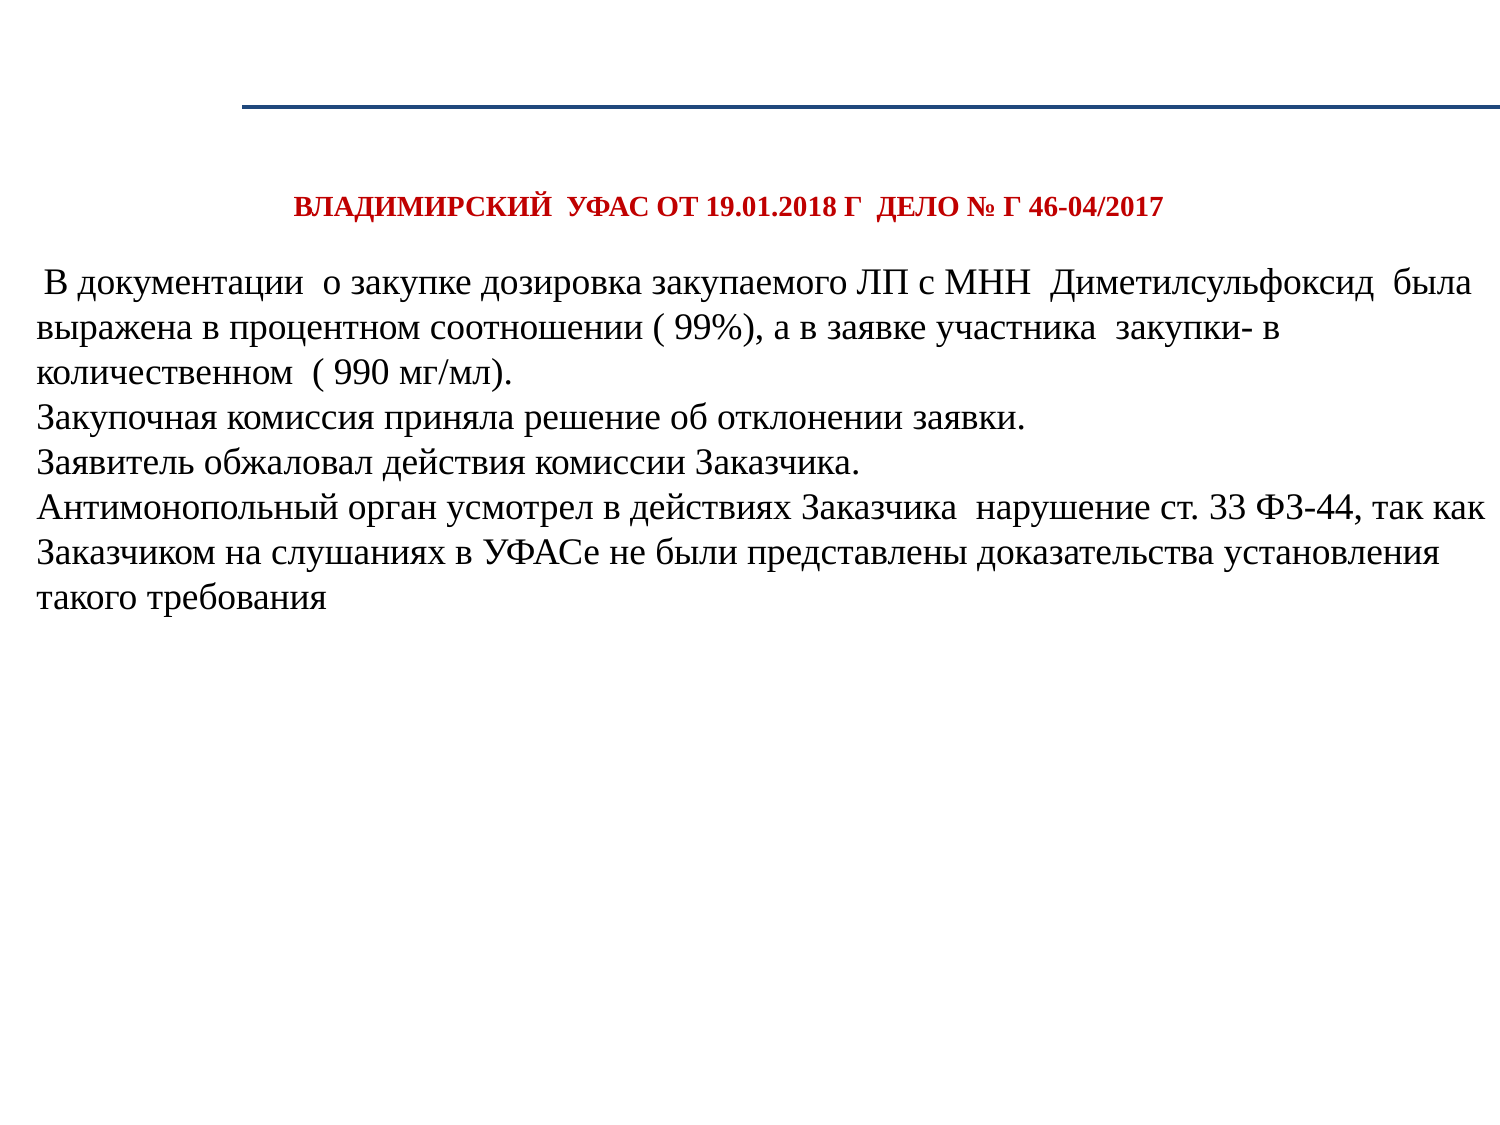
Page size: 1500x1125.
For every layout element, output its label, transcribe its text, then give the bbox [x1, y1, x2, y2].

text_box ВЛАДИМИРСКИЙ УФАС ОТ 19.01.2018 Г ДЕЛО № Г 46-04/2017 В документации о закупке дозировка закупаемого ЛП с МНН Диметилсульфоксид была выражена в процентном соотношении ( 99%), а в заявке участника закупки- в количественном ( 990 мг/мл). Закупочная комиссия приняла решение об отклонении заявки. Заявитель обжаловал действия комиссии Заказчика. Антимонопольный орган усмотрел в действиях Заказчика нарушение ст. 33 ФЗ-44, так как Заказчиком на слушаниях в УФАСе не были представлены доказательства установления такого требования [34, 87, 1500, 698]
